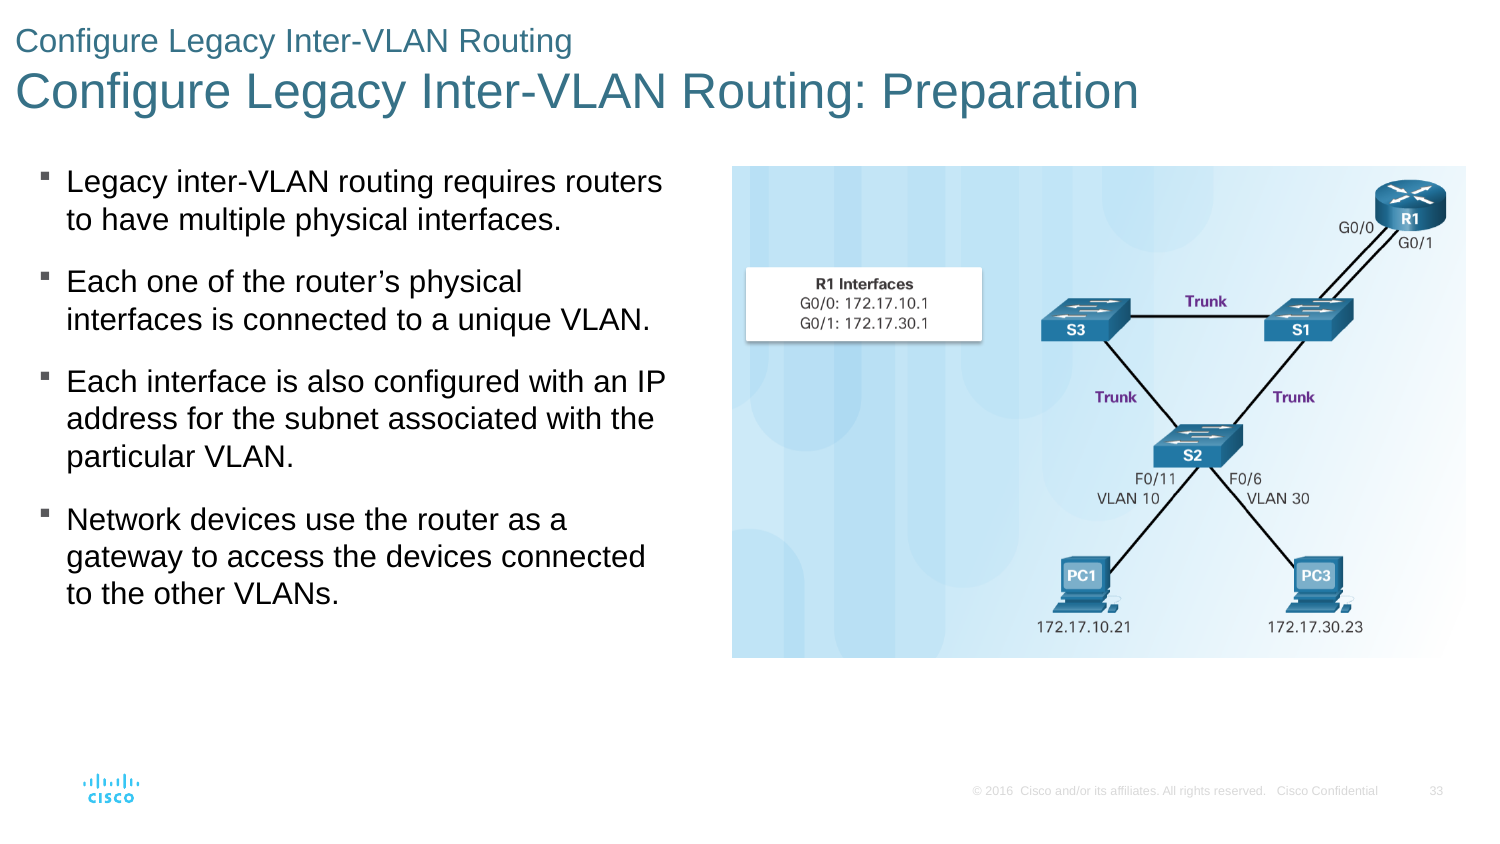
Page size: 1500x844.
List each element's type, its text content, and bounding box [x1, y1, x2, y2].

list Legacy inter-VLAN routing requires routers to have multiple physical interfaces. Each one of the router’s physical interfaces is connected to a unique VLAN. Each interface is also configured with an IP address for the subnet associated with the particular VLAN. Network devices use the router as a gateway to access the devices connected to the other VLANs. [23, 153, 698, 650]
title Configure Legacy Inter-VLAN Routing Configure Legacy Inter-VLAN Routing: Preparation [0, 6, 1500, 131]
picture [732, 166, 1466, 658]
